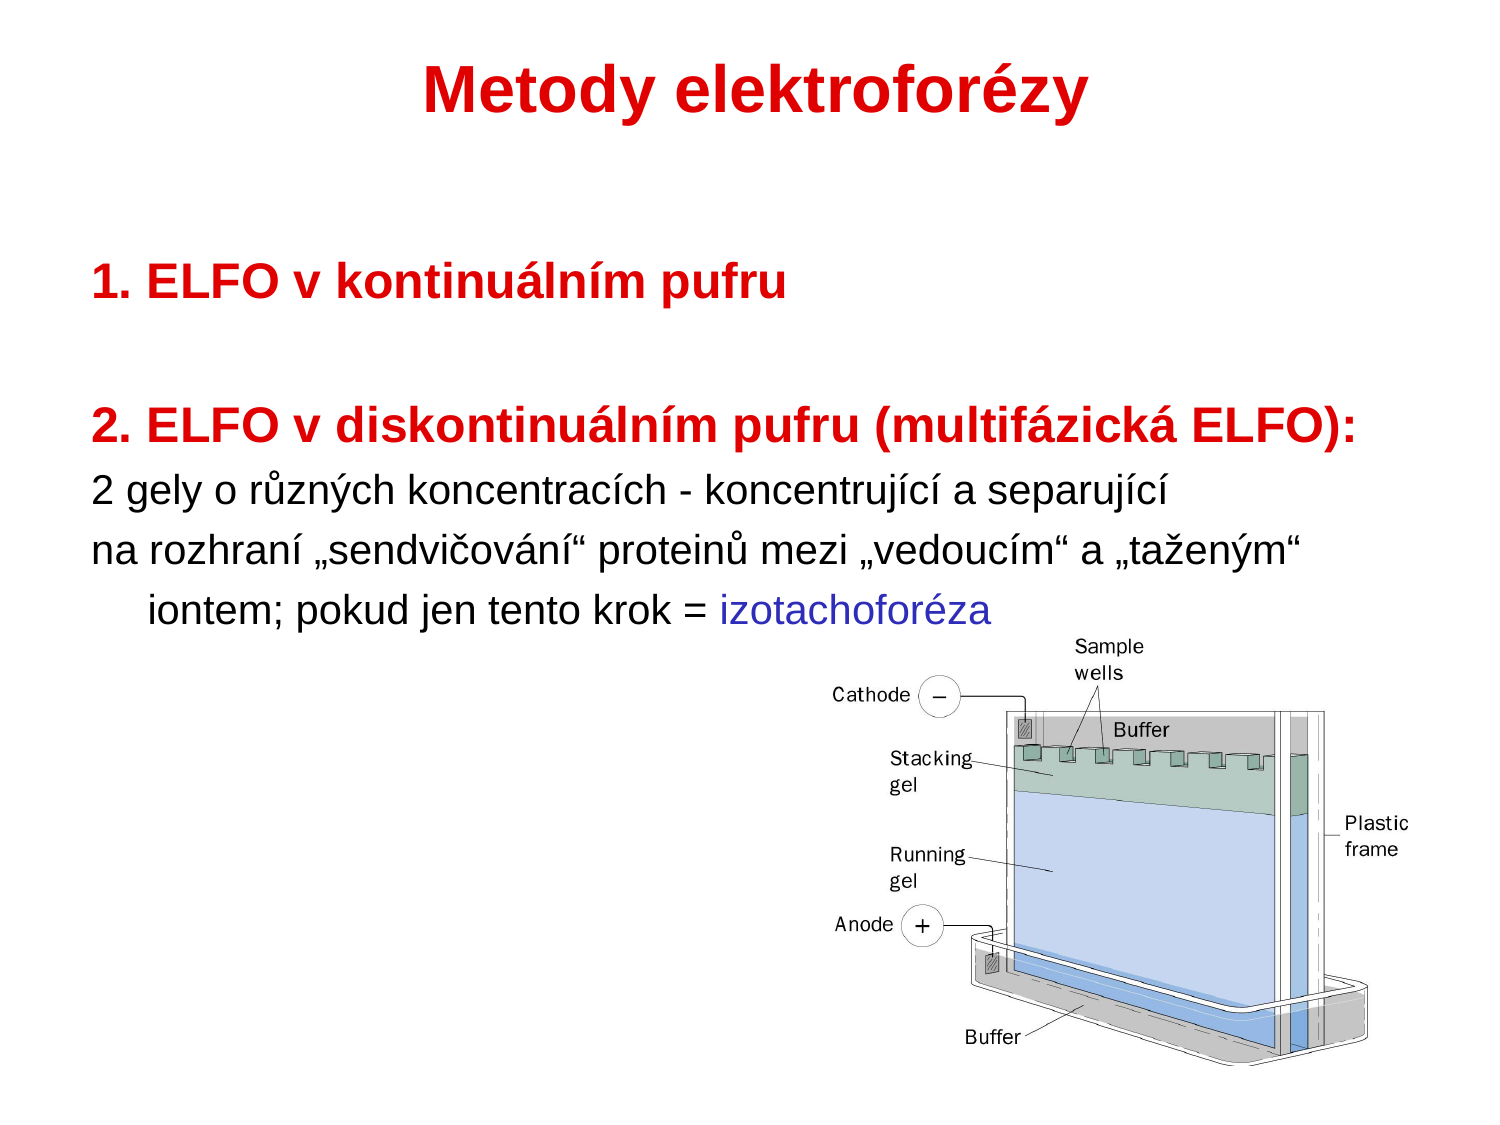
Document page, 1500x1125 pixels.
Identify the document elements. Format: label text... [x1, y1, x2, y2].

list 1. ELFO v kontinuálním pufru 2. ELFO v diskontinuálním pufru (multifázická ELFO): 2 gely o různých koncentracích - koncentrující a separující na rozhraní „sendvičování“ proteinů mezi „vedoucím“ a „taženým“ iontem; pokud jen tento krok = izotachoforéza [76, 228, 1399, 917]
picture [831, 632, 1410, 1066]
title Metody elektroforézy [118, 27, 1394, 145]
